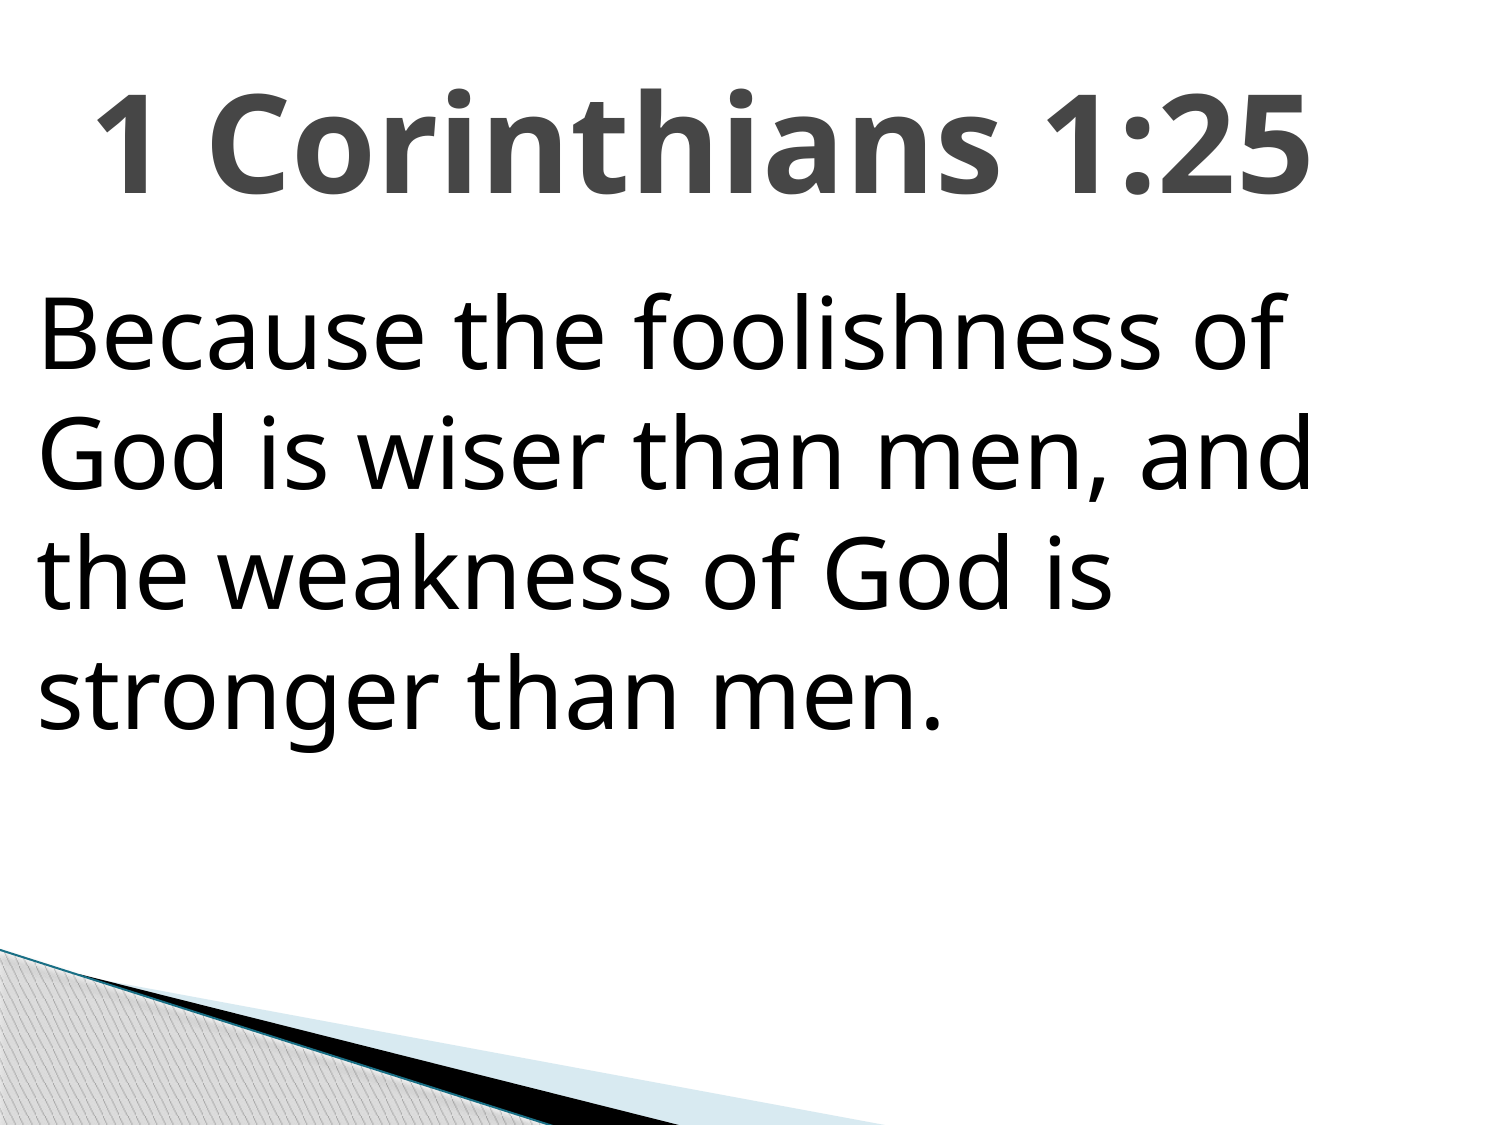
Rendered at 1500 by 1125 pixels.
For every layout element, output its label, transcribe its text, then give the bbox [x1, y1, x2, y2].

list Because the foolishness of God is wiser than men, and the weakness of God is stronger than men. [3, 262, 1489, 1038]
title 1 Corinthians 1:25 [75, 45, 1425, 233]
